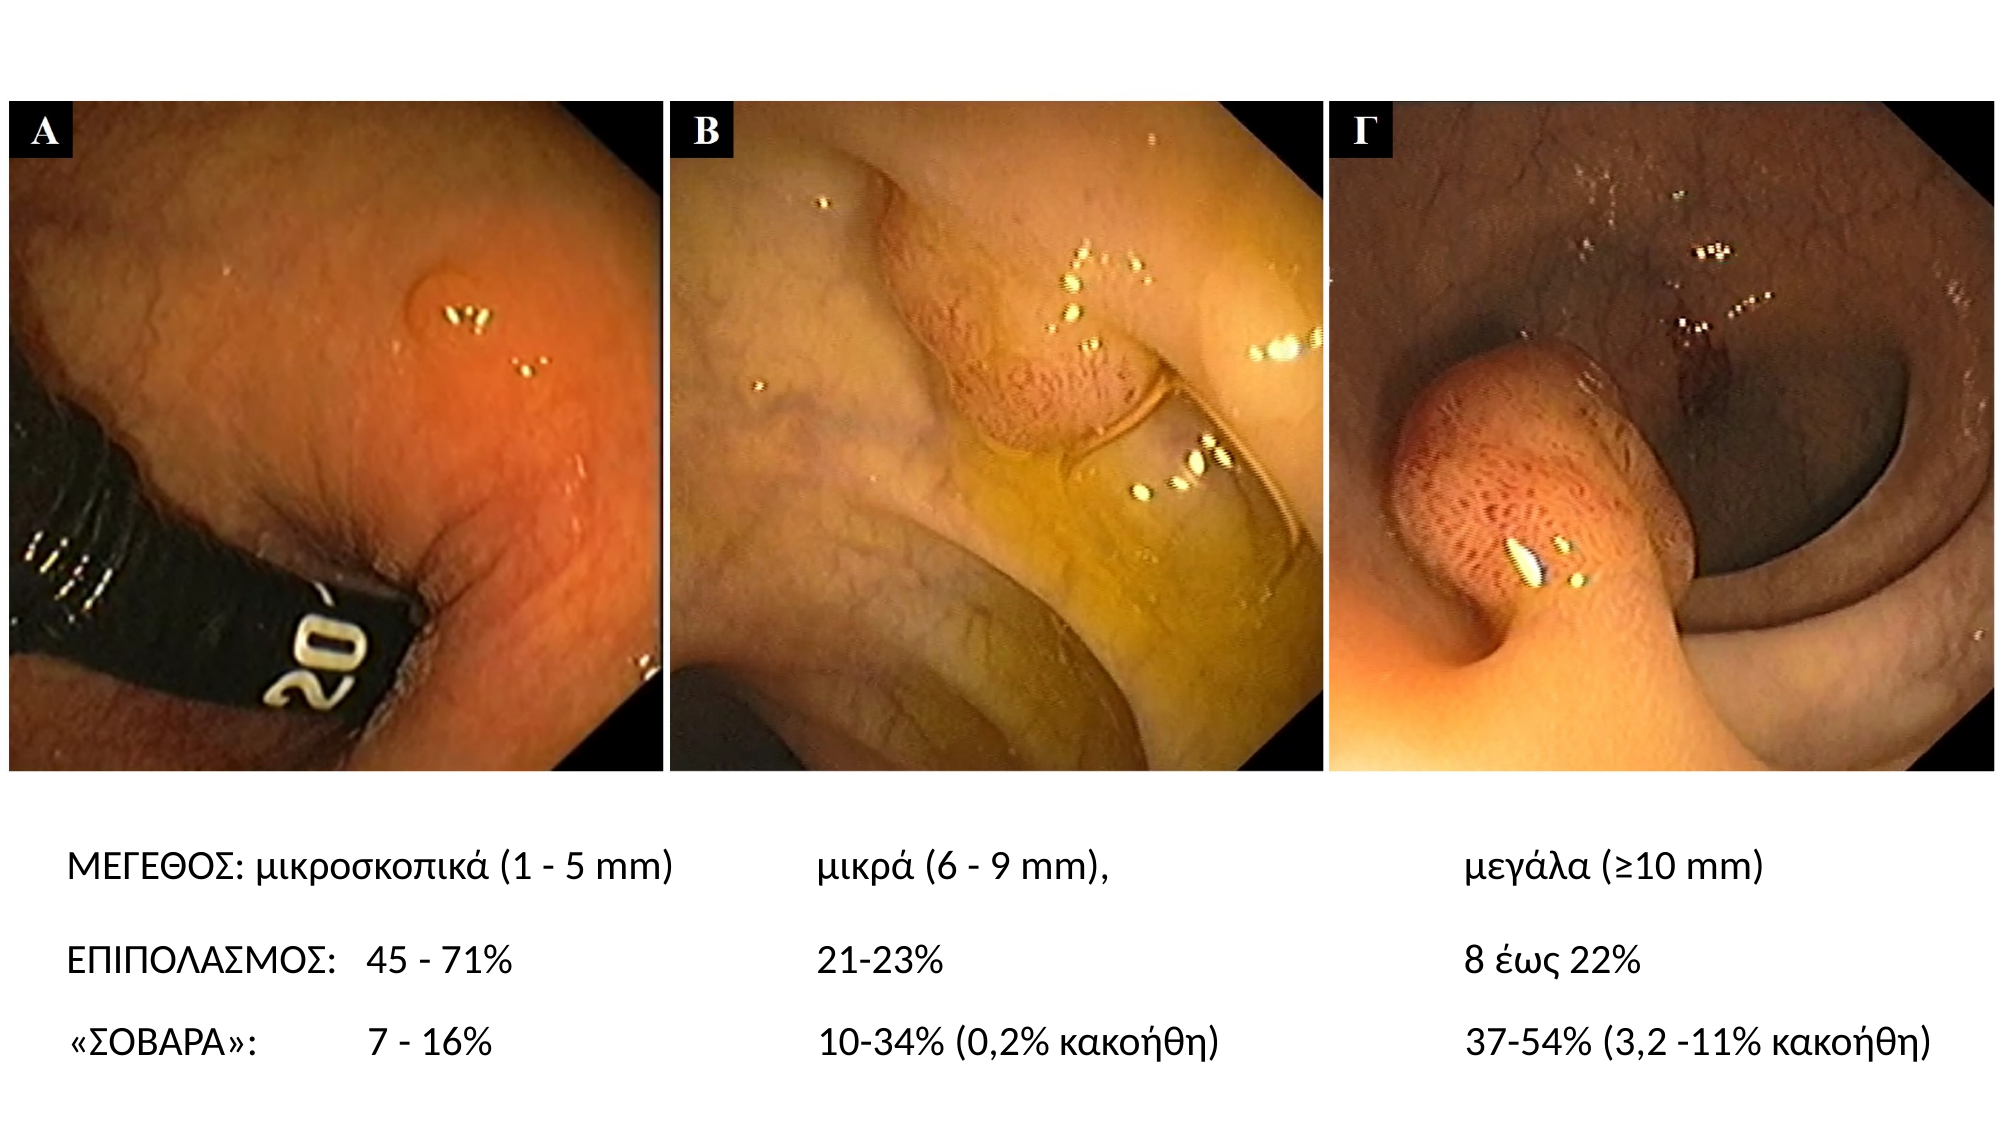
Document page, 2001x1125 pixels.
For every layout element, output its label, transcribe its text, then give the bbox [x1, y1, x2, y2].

text_box ΜΕΓΕΘΟΣ: μικροσκοπικά (1 - 5 mm) μικρά (6 - 9 mm), μεγάλα (≥10 mm) [51, 830, 1990, 896]
text_box «ΣΟΒΑΡΑ»: 7 - 16% 10-34% (0,2% κακοήθη) 37-54% (3,2 -11% κακοήθη) [43, 1006, 1955, 1121]
picture [0, 86, 2000, 777]
text_box ΕΠΙΠΟΛΑΣΜΟΣ: 45 - 71% 21-23% 8 έως 22% [51, 924, 1964, 989]
